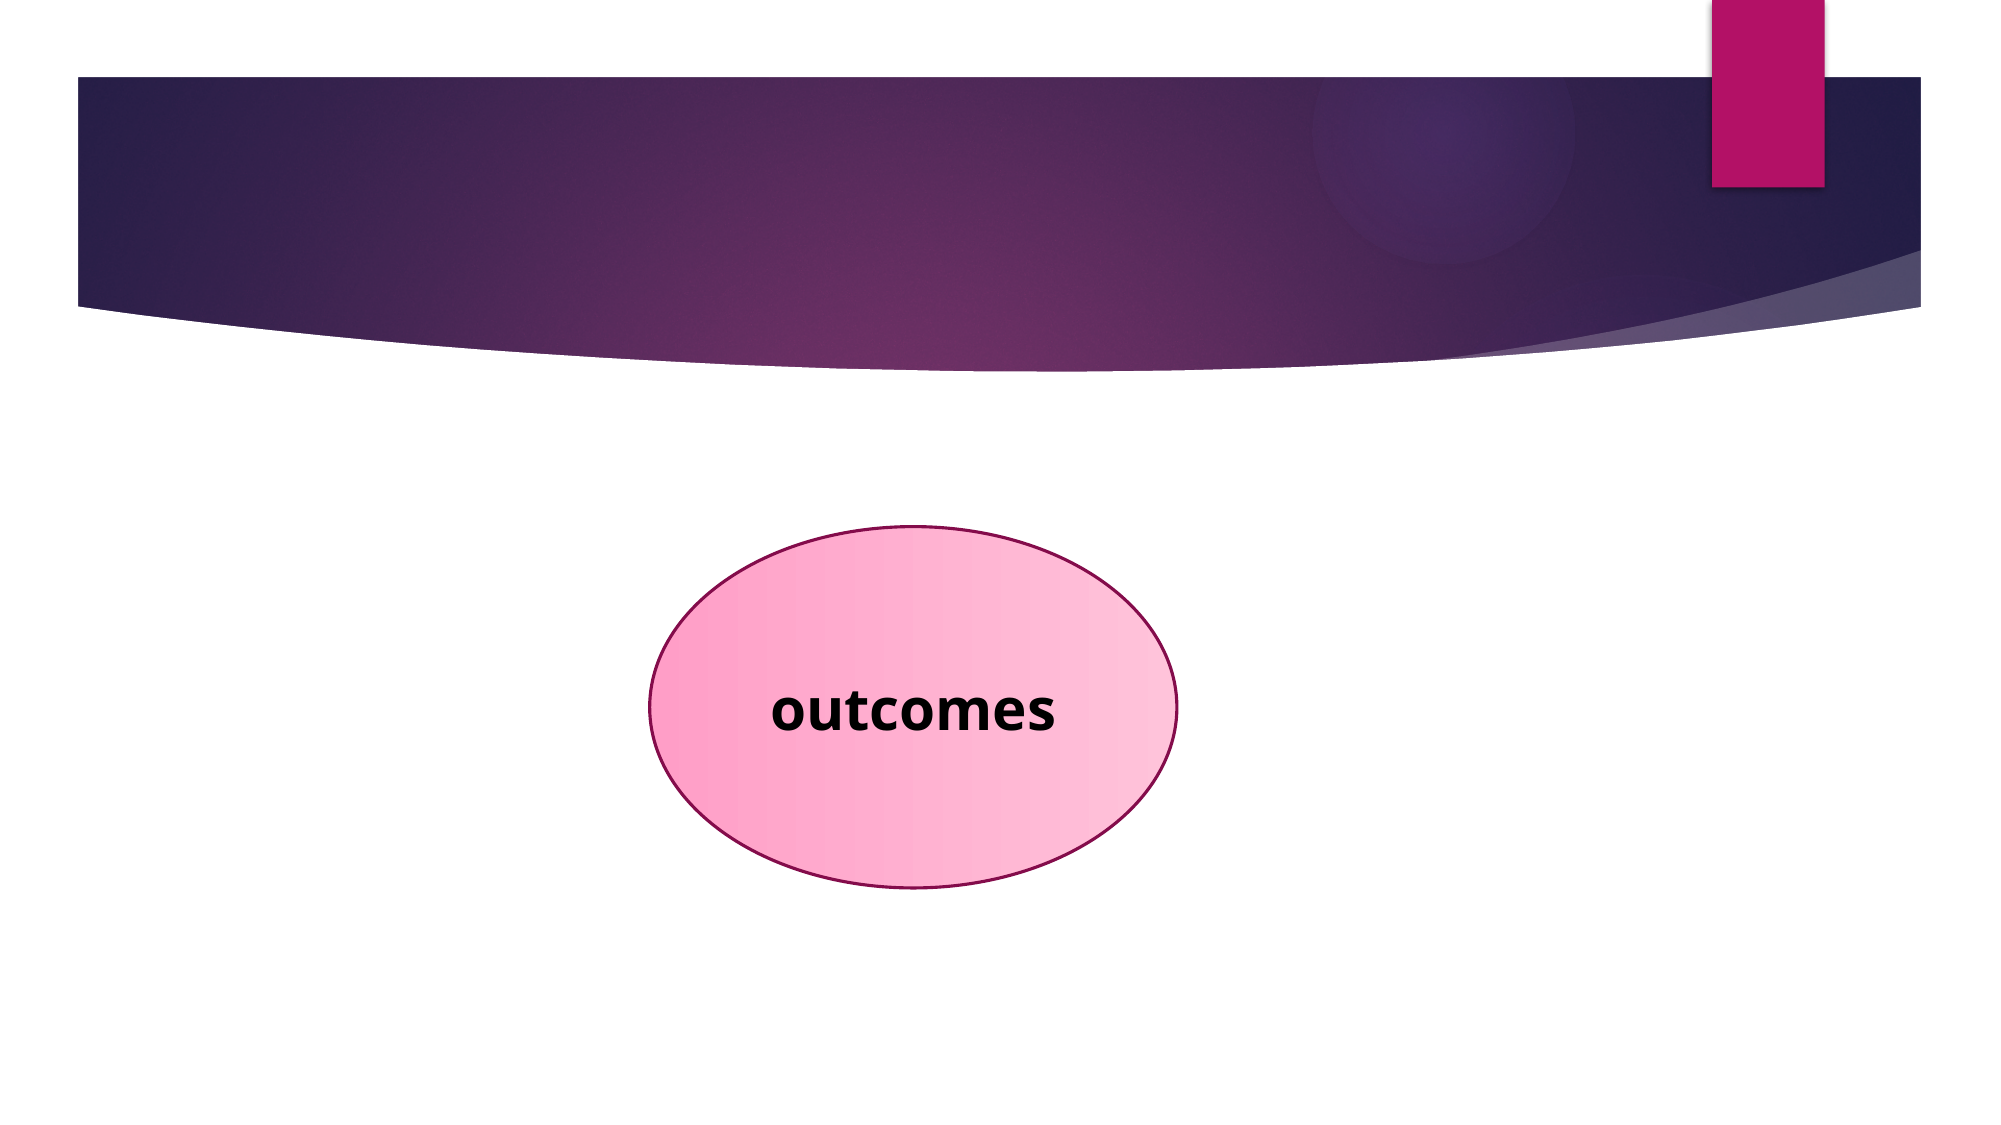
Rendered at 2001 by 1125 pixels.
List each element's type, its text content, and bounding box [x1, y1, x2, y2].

text_box outcomes [648, 525, 1179, 890]
